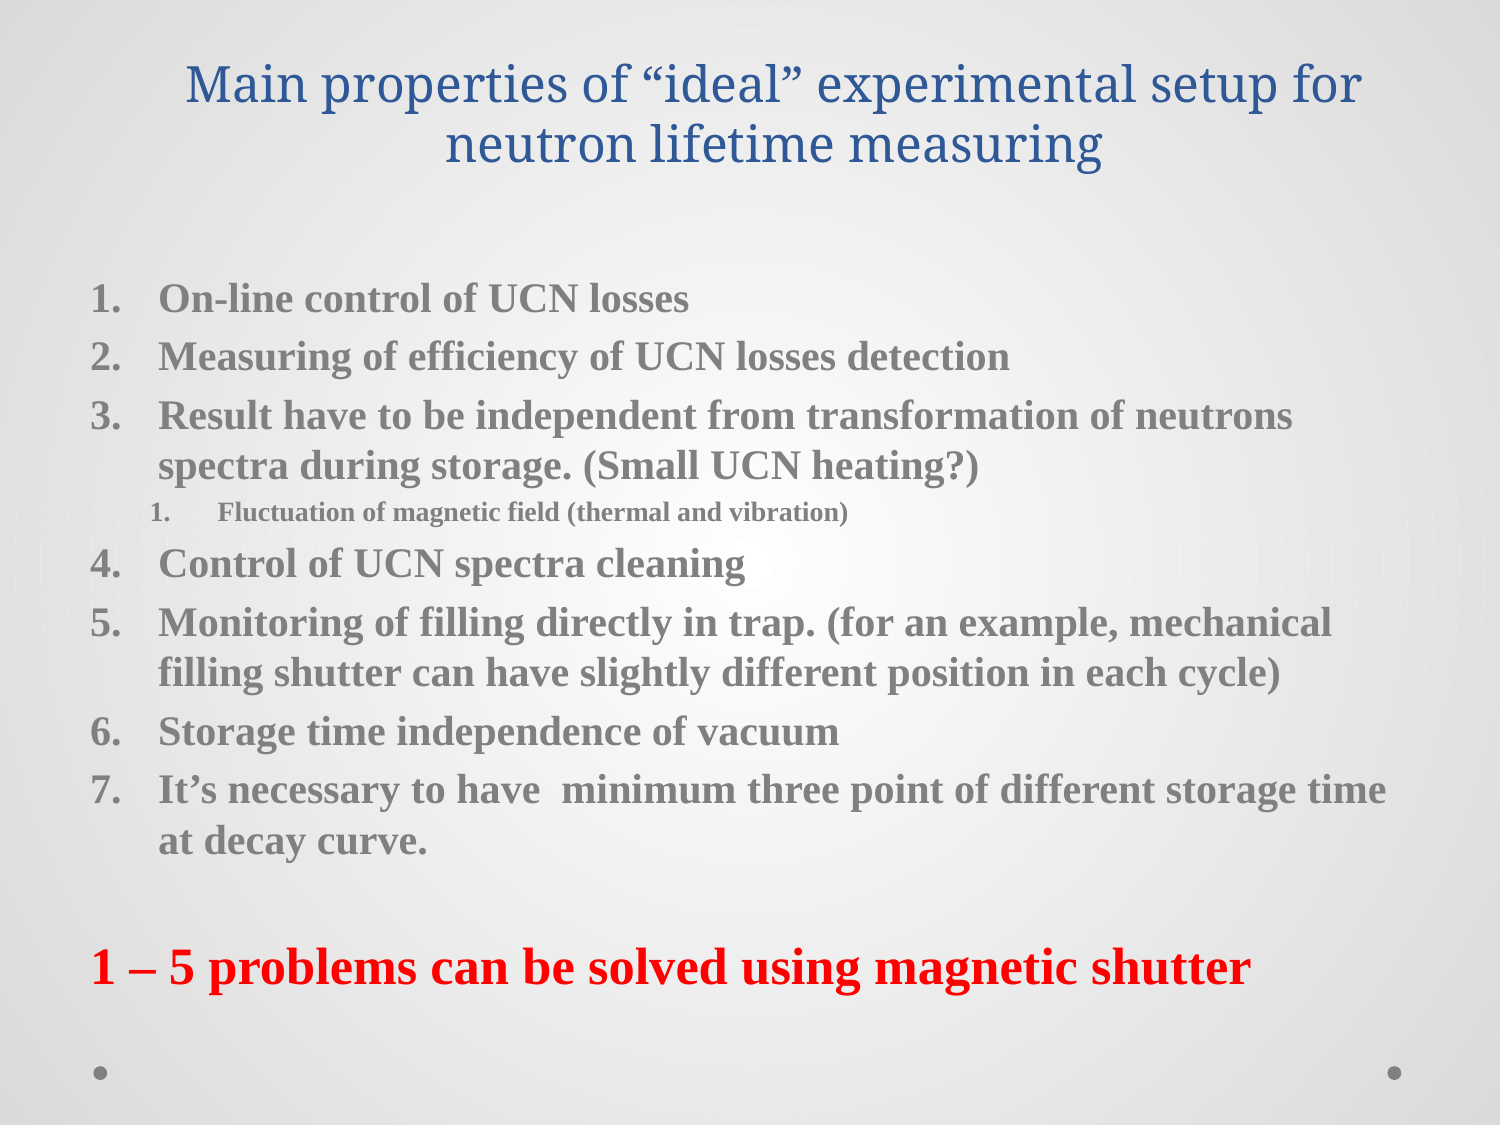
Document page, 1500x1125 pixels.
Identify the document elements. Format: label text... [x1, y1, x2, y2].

list On-line control of UCN losses Measuring of efficiency of UCN losses detection Result have to be independent from transformation of neutrons spectra during storage. (Small UCN heating?) Fluctuation of magnetic field (thermal and vibration) Control of UCN spectra cleaning Monitoring of filling directly in trap. (for an example, mechanical filling shutter can have slightly different position in each cycle) Storage time independence of vacuum It’s necessary to have minimum three point of different storage time at decay curve. 1 – 5 problems can be solved using magnetic shutter [75, 262, 1425, 1005]
title Main properties of “ideal” experimental setup for neutron lifetime measuring [76, 30, 1473, 180]
